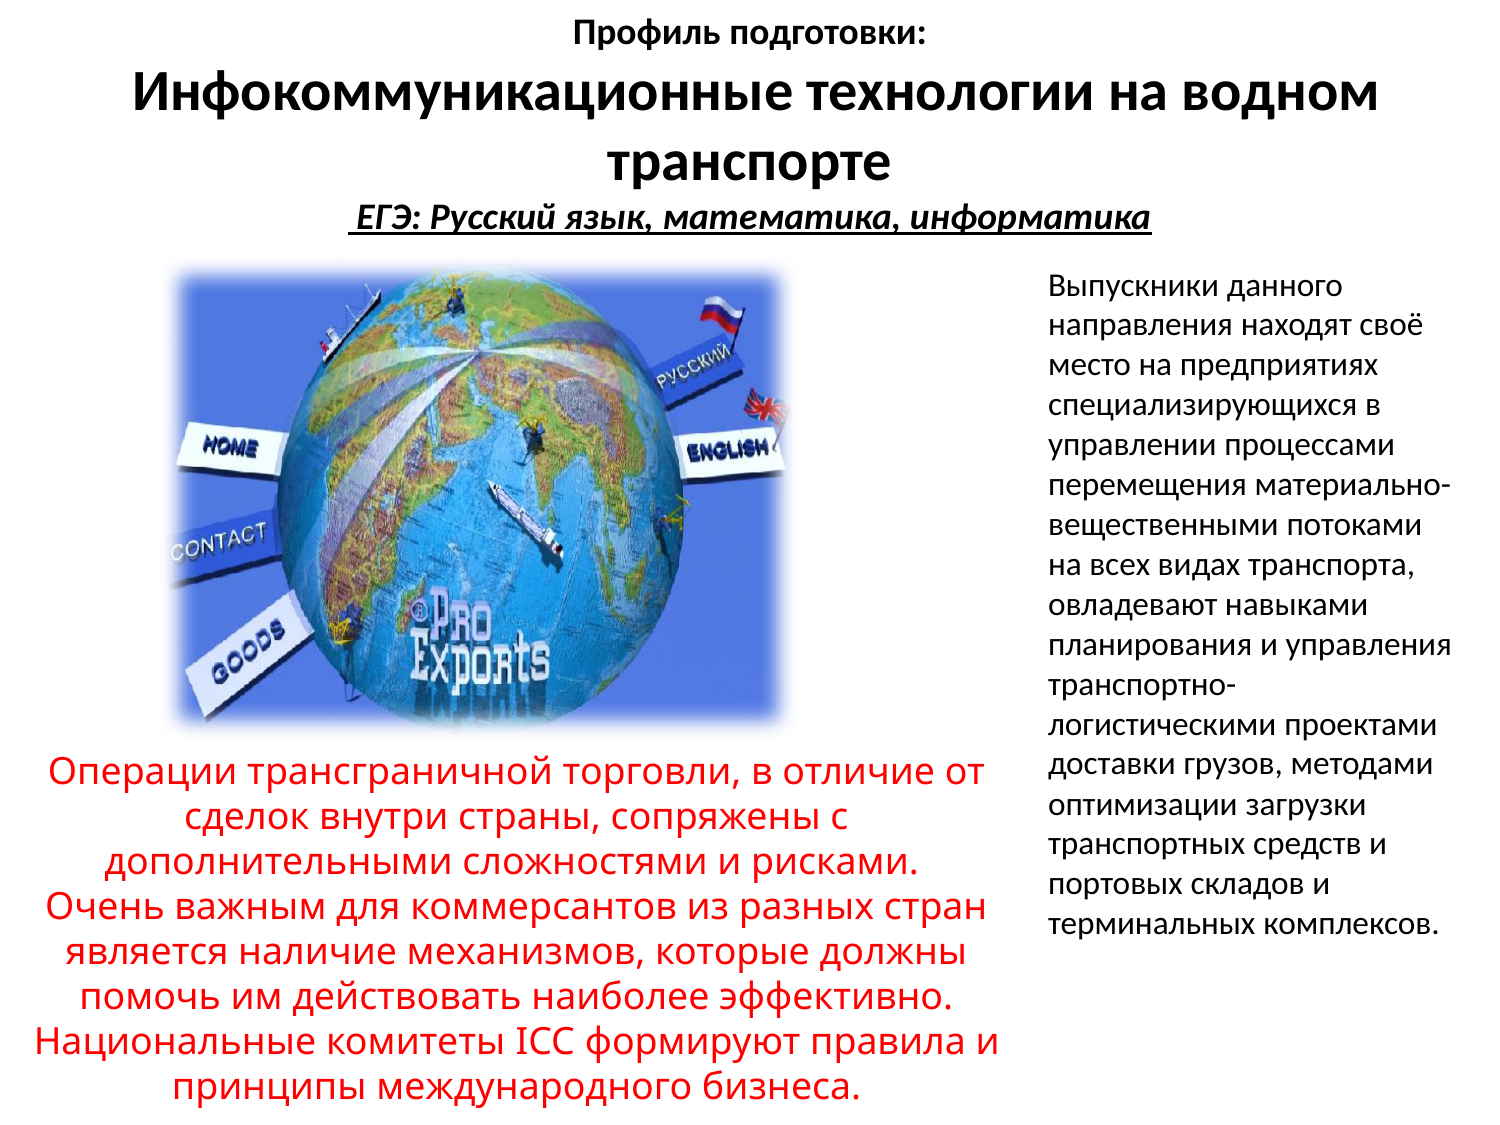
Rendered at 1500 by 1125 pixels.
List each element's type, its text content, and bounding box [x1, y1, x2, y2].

text_box Выпускники данного направления находят своё место на предприятиях специализирующихся в управлении процессами перемещения материально-вещественными потоками на всех видах транспорта, овладевают навыками планирования и управления транспортно-логистическими проектами доставки грузов, методами оптимизации загрузки транспортных средств и портовых складов и терминальных комплексов. [1033, 255, 1468, 949]
picture [159, 255, 798, 740]
text_box Профиль подготовки: Инфокоммуникационные технологии на водном транспорте ЕГЭ: Русский язык, математика, информатика [0, 0, 1500, 245]
text_box Операции трансграничной торговли, в отличие от сделок внутри страны, сопряжены с дополнительными сложностями и рисками. Очень важным для коммерсантов из разных стран является наличие механизмов, которые должны помочь им действовать наиболее эффективно. Национальные комитеты ICC формируют правила и принципы международного бизнеса. [0, 739, 1034, 936]
